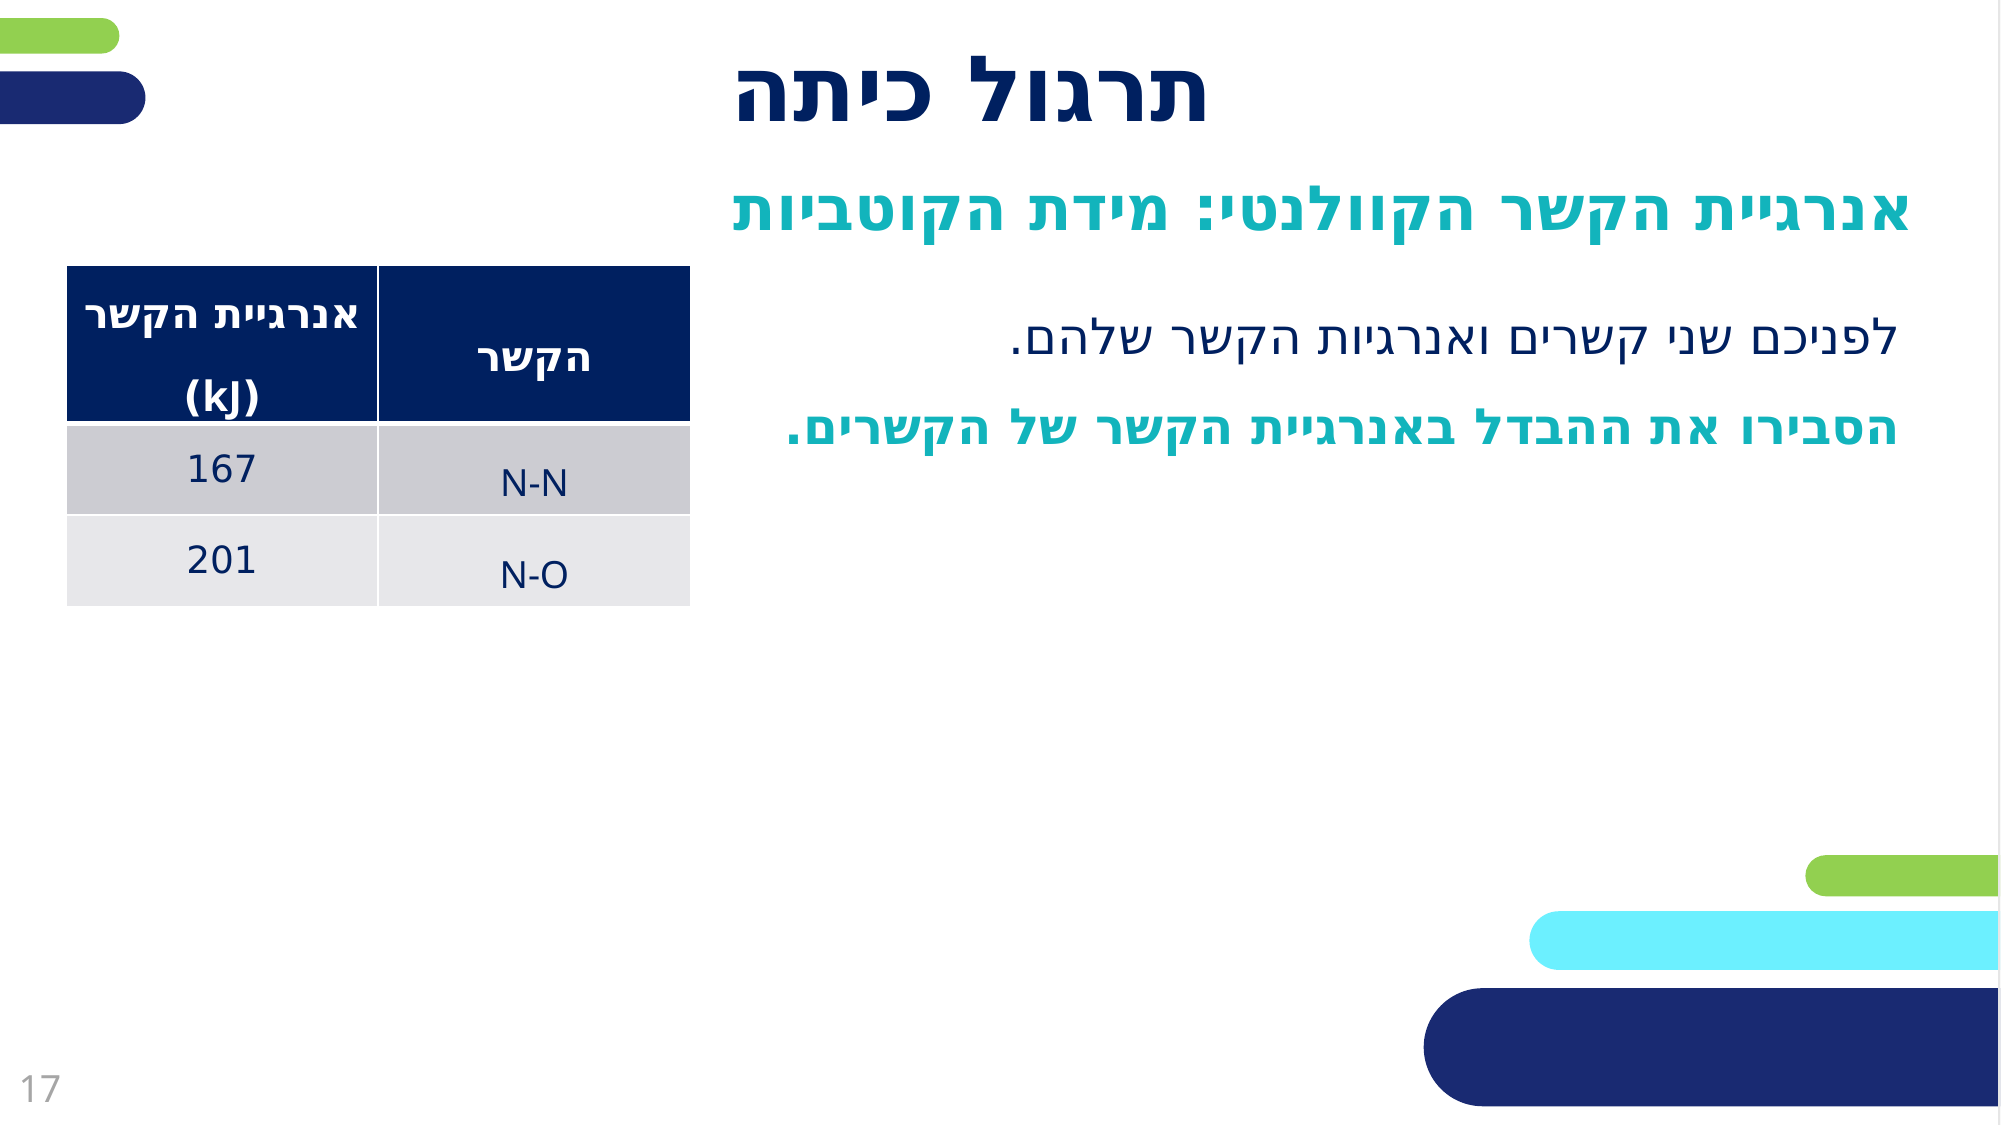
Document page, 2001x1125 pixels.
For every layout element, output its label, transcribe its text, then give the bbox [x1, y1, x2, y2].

table_cell N-O [379, 516, 690, 606]
table_header הקשר [379, 266, 690, 421]
table_cell N-N [379, 426, 690, 514]
text_box [84, 333, 1916, 912]
list לפניכם שני קשרים ואנרגיות הקשר שלהם. הסבירו את ההבדל באנרגיית הקשר של הקשרים. [691, 267, 1916, 333]
table_header אנרגיית הקשר (kJ) [67, 266, 377, 421]
table_cell 201 [67, 516, 377, 606]
title תרגול כיתה [168, 25, 1776, 144]
table_cell 167 [67, 426, 377, 514]
list לפניכם שני קשרים ואנרגיות הקשר שלהם. הסבירו את ההבדל באנרגיית הקשר של הקשרים. [84, 912, 1916, 1018]
list אנרגיית הקשר הקוולנטי: מידת הקוטביות [84, 168, 1916, 243]
